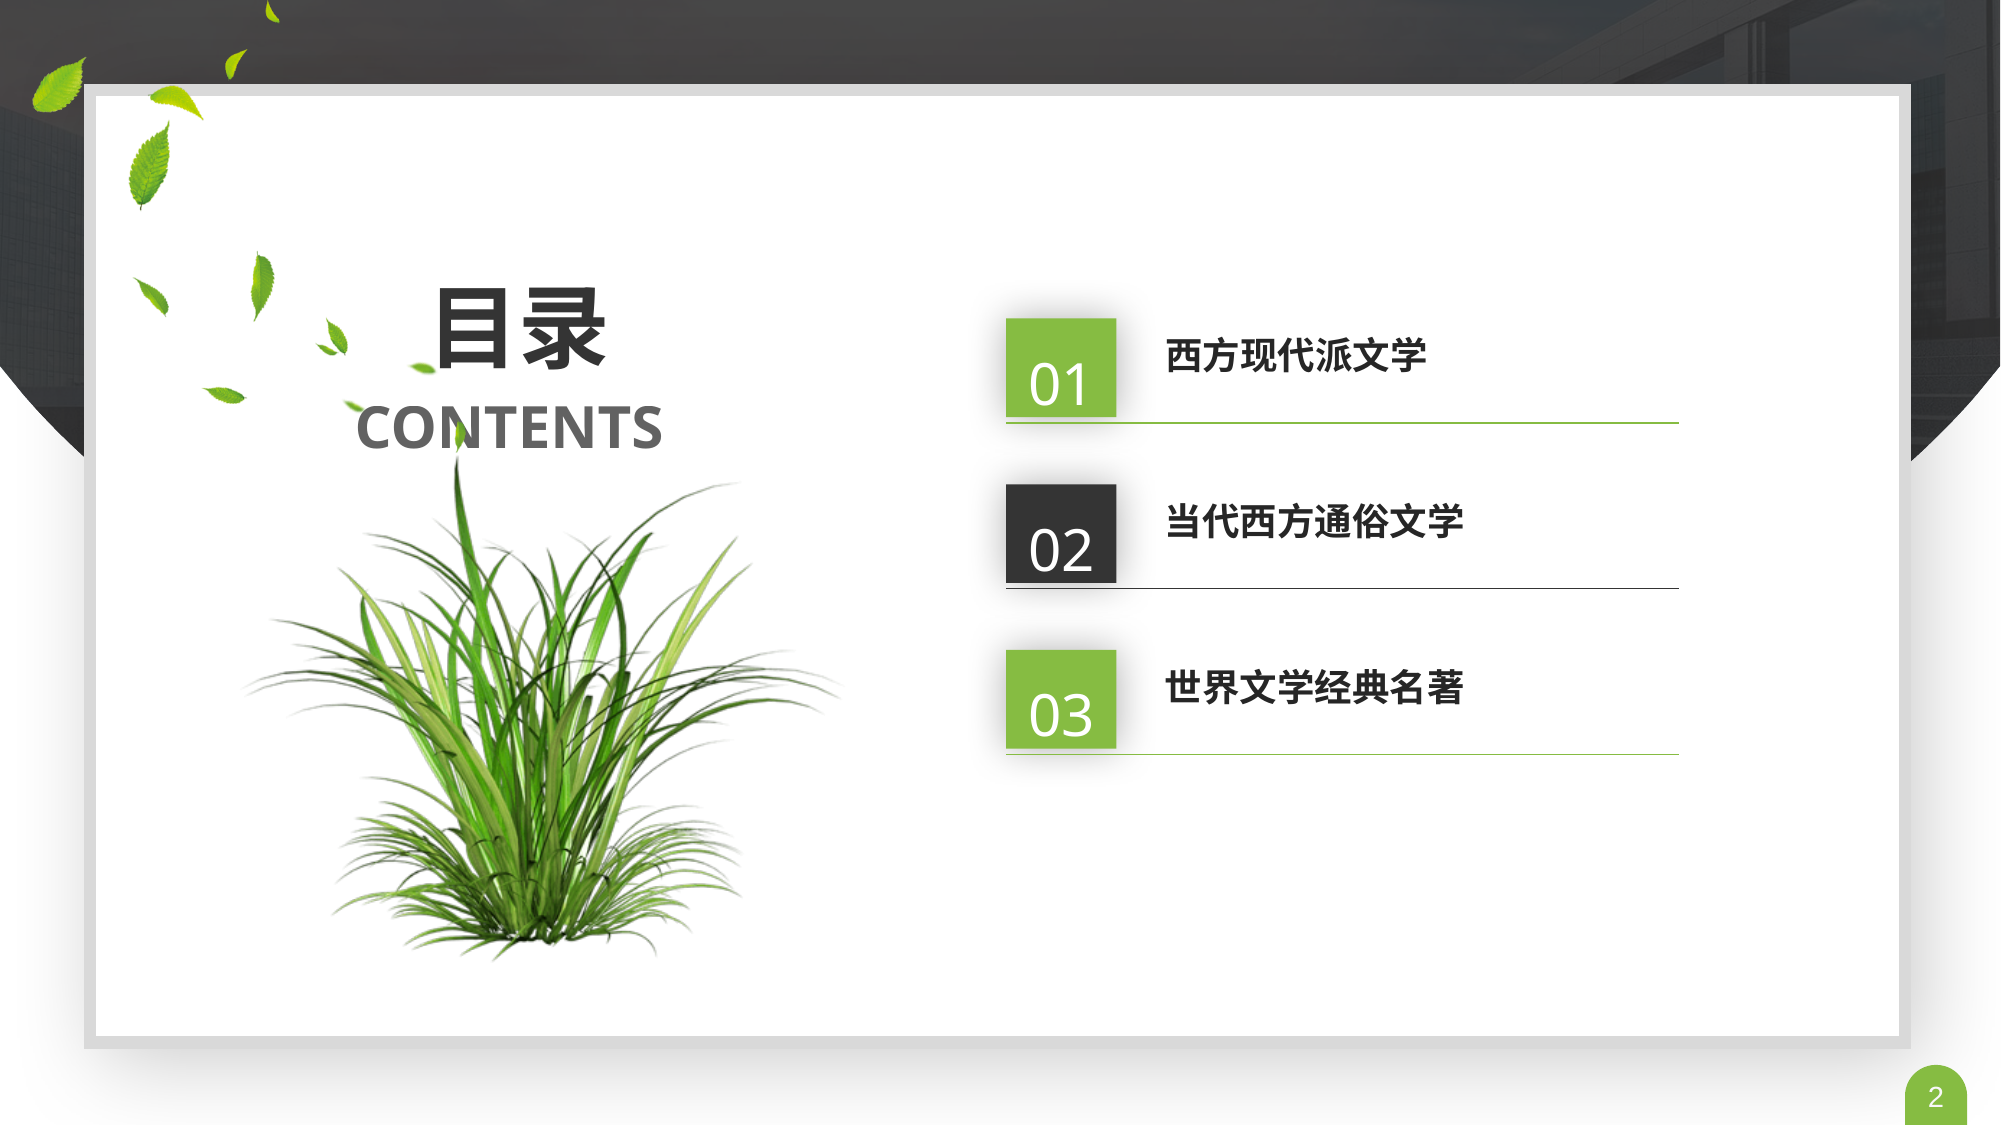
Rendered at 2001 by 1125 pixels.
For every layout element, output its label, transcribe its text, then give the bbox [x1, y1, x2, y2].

picture [32, 0, 847, 963]
text_box 目录 [481, 262, 656, 383]
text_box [1006, 643, 1680, 755]
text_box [1006, 477, 1680, 589]
text_box CONTENTS [481, 383, 728, 455]
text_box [1006, 311, 1680, 477]
